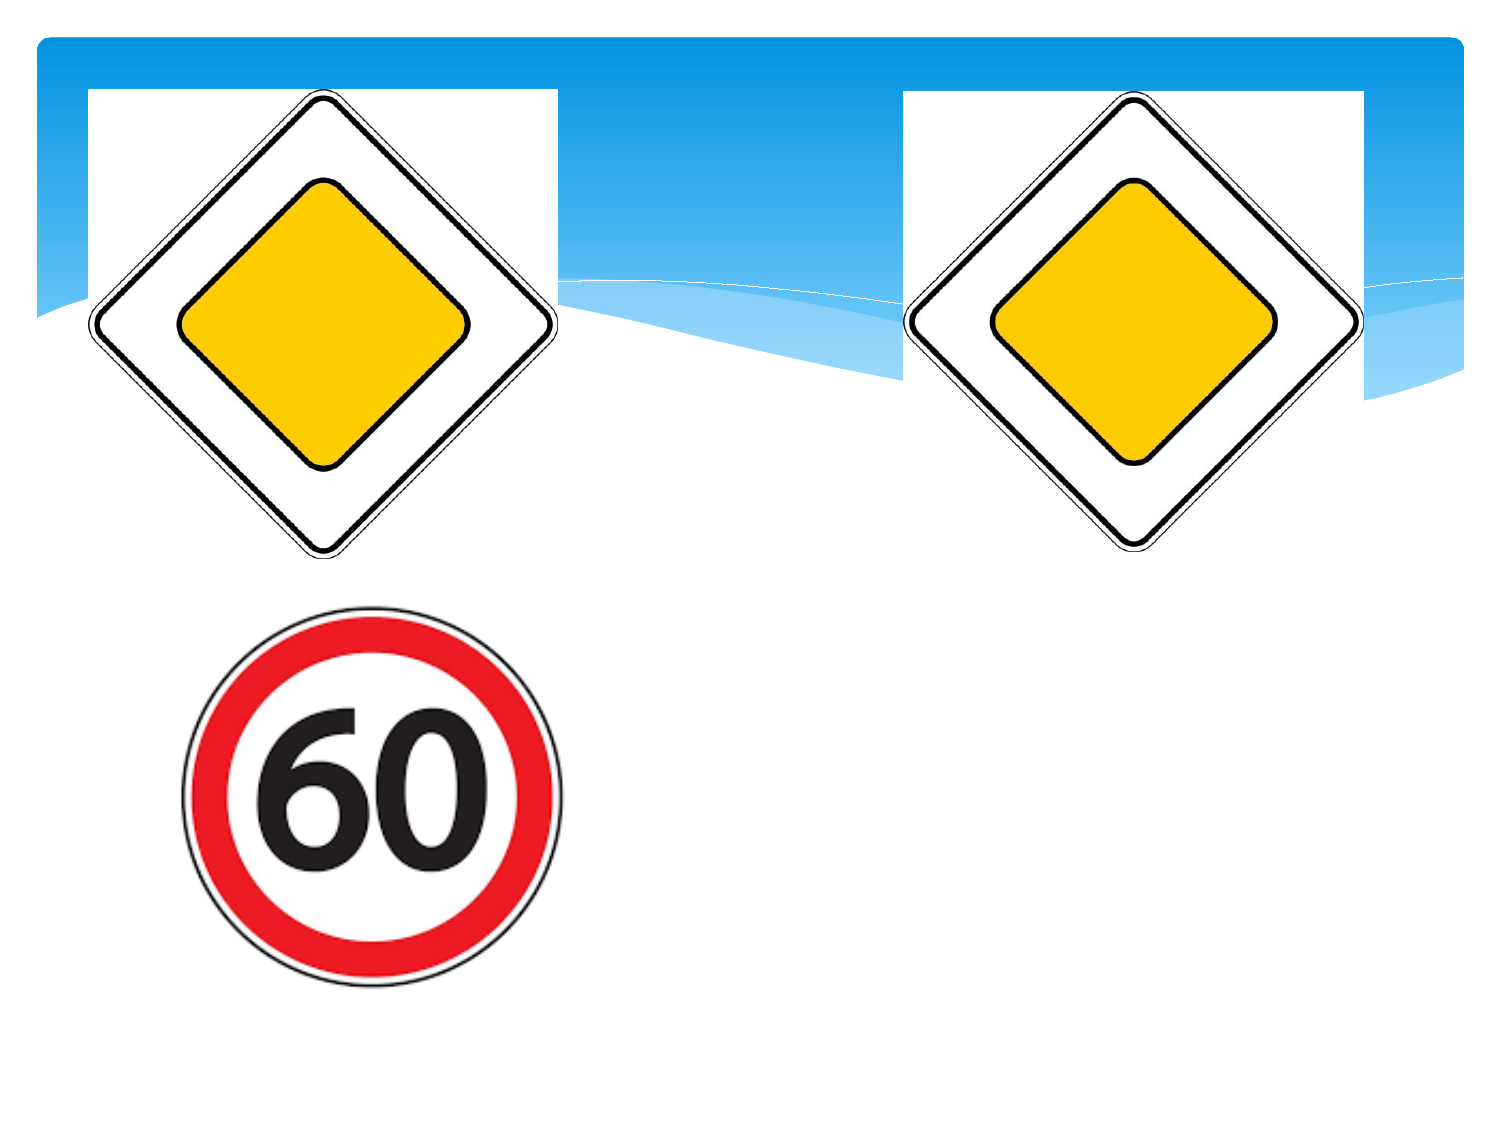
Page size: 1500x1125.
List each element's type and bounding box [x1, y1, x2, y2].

picture [88, 89, 558, 559]
picture [903, 91, 1364, 552]
picture [88, 595, 659, 1000]
